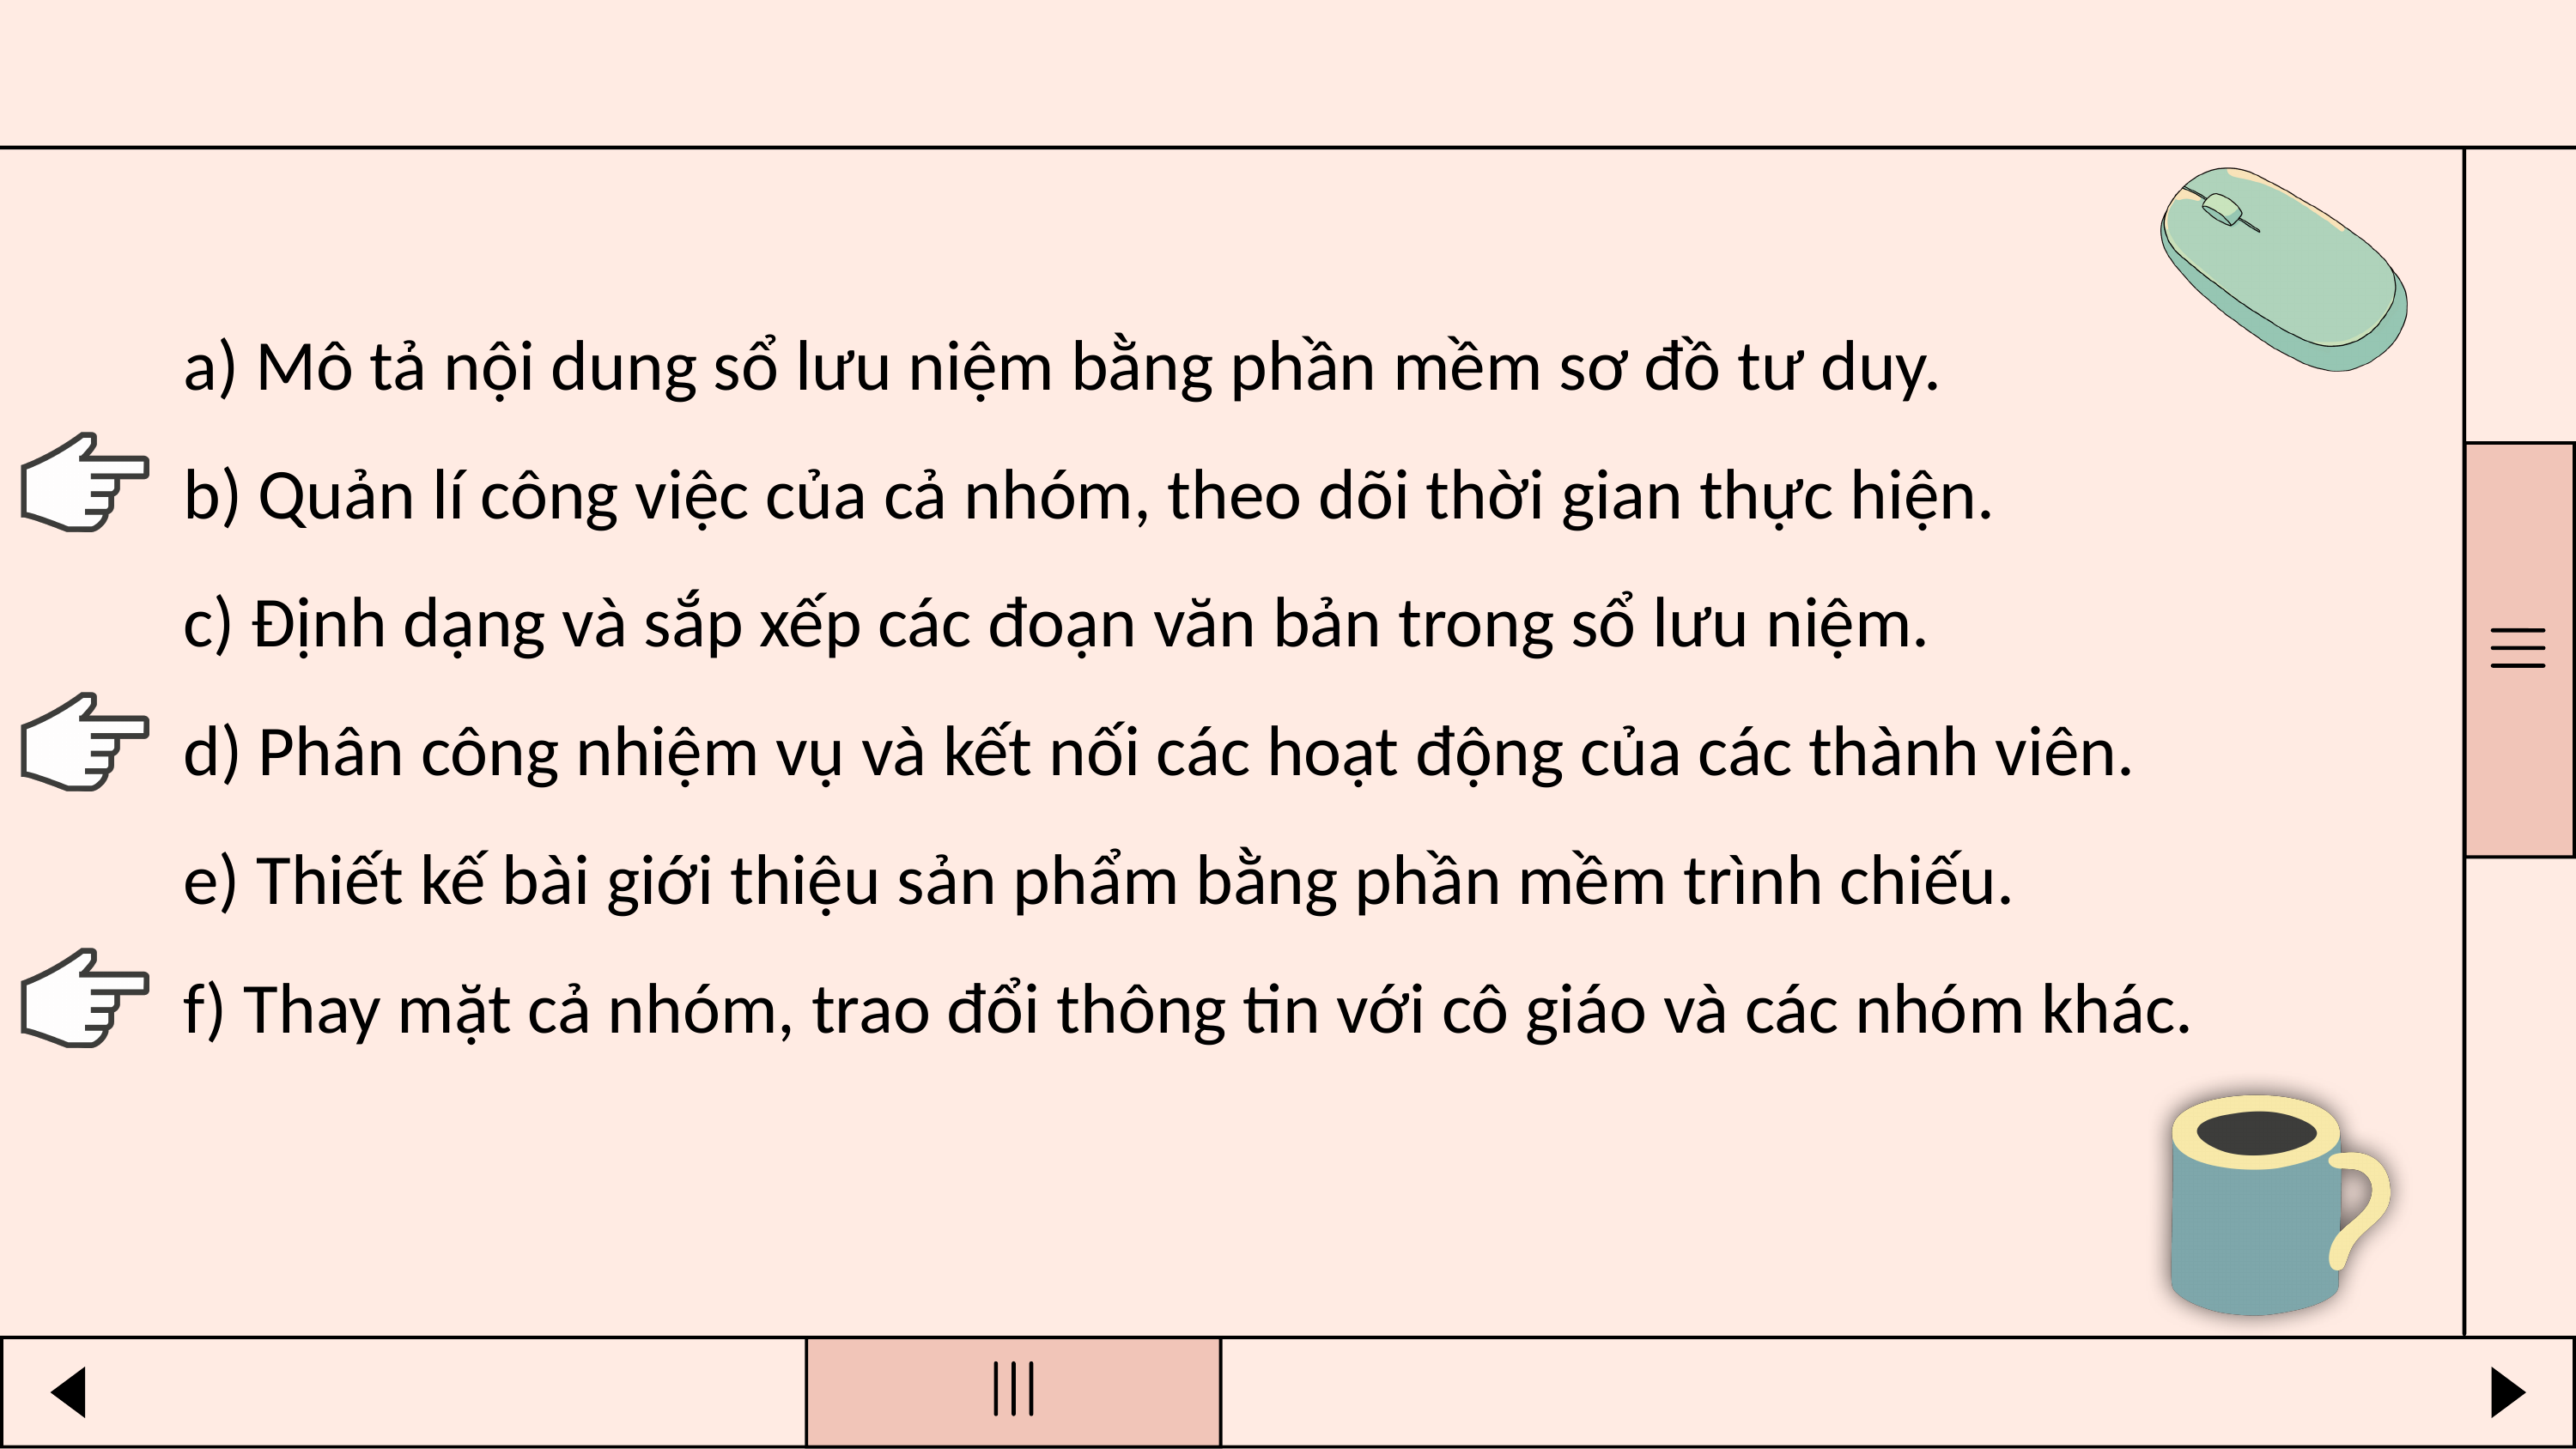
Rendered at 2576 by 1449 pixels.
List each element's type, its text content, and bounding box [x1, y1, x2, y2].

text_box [2463, 441, 2576, 859]
text_box a) Mô tả nội dung sổ lưu niệm bằng phần mềm sơ đồ tư duy. b) Quản lí công việc của cả nhóm, theo dõi thời gian thực hiện. c) Định dạng và sắp xếp các đoạn văn bản trong sổ lưu niệm. d) Phân công nhiệm vụ và kết nối các hoạt động của các thành viên. e) Thiết kế bài giới thiệu sản phẩm bằng phần mềm trình chiếu. f) Thay mặt cả nhóm, trao đổi thông tin với cô giáo và các nhóm khác. [170, 269, 2433, 1054]
picture [21, 677, 149, 807]
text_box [2482, 1374, 2535, 1410]
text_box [957, 1183, 1070, 1449]
picture [21, 417, 149, 547]
picture [2160, 167, 2408, 372]
picture [21, 933, 149, 1063]
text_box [0, 1336, 957, 1449]
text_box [41, 1374, 94, 1410]
picture [2160, 1082, 2391, 1316]
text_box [1070, 1336, 2576, 1449]
